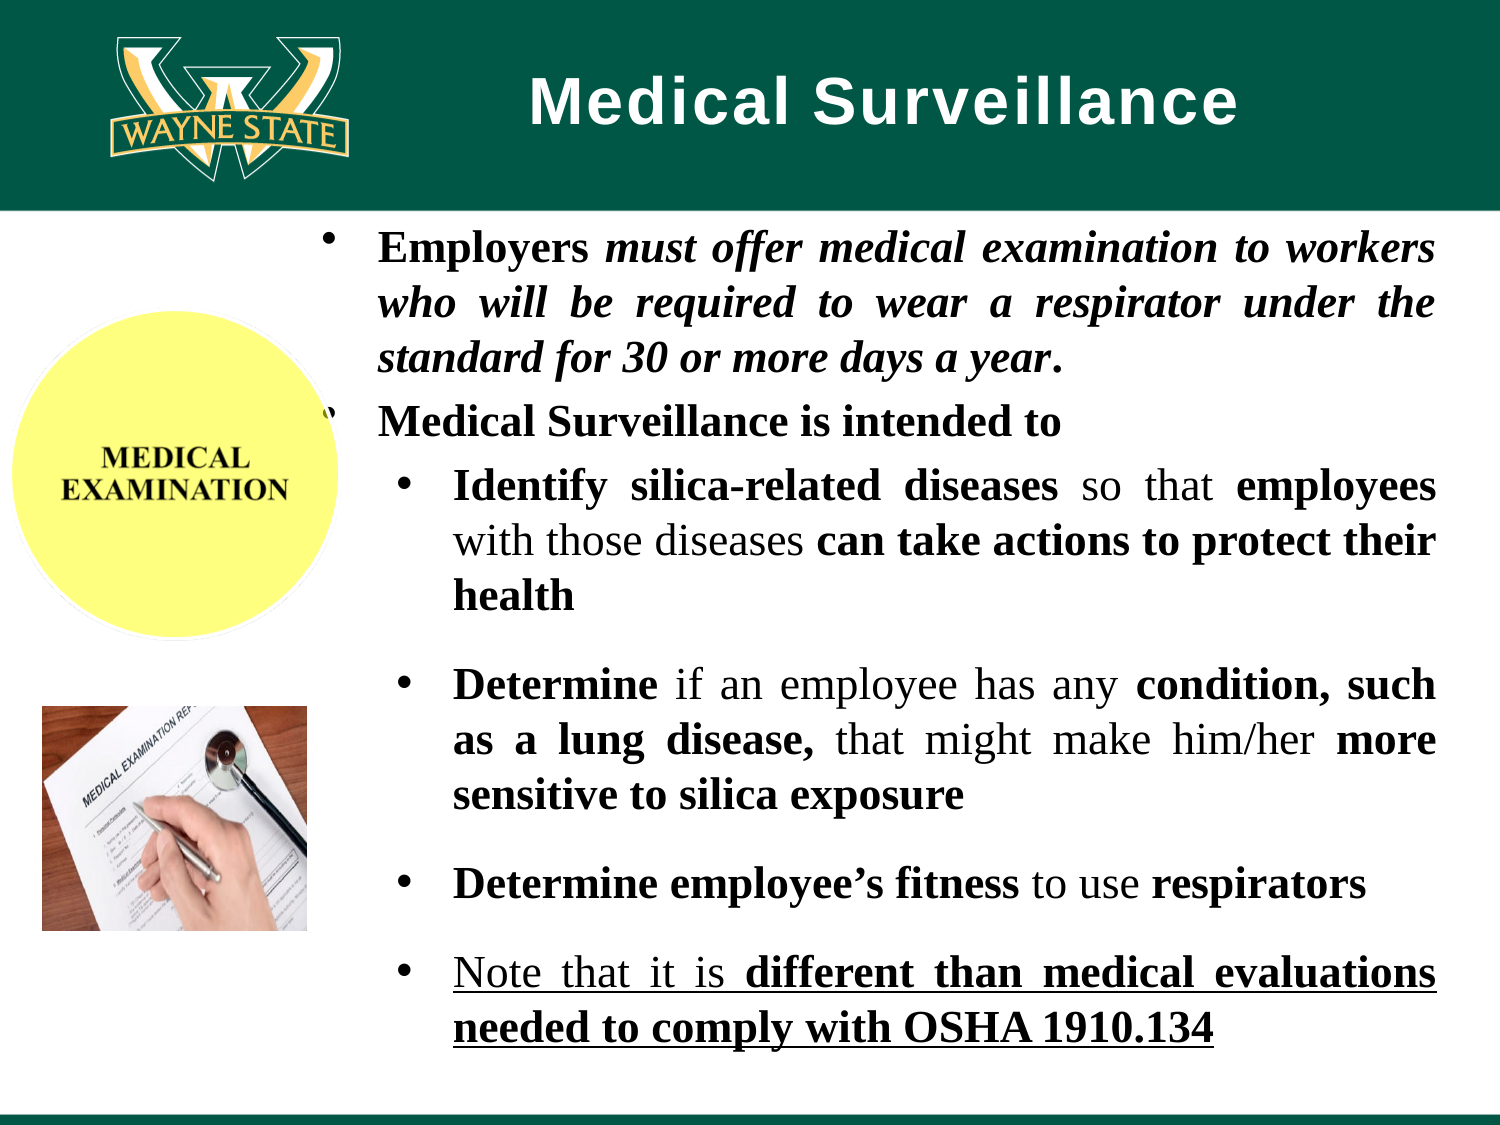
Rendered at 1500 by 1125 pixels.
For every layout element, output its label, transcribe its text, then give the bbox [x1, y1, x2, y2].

picture [0, 0, 1500, 1125]
list Employers must offer medical examination to workers who will be required to wear a respirator under the standard for 30 or more days a year. Medical Surveillance is intended to Identify silica-related diseases so that employees with those diseases can take actions to protect their health Determine if an employee has any condition, such as a lung disease, that might make him/her more sensitive to silica exposure Determine employee’s fitness to use respirators Note that it is different than medical evaluations needed to comply with OSHA 1910.134 [306, 209, 1452, 1029]
title Medical Surveillance [306, 50, 1461, 169]
